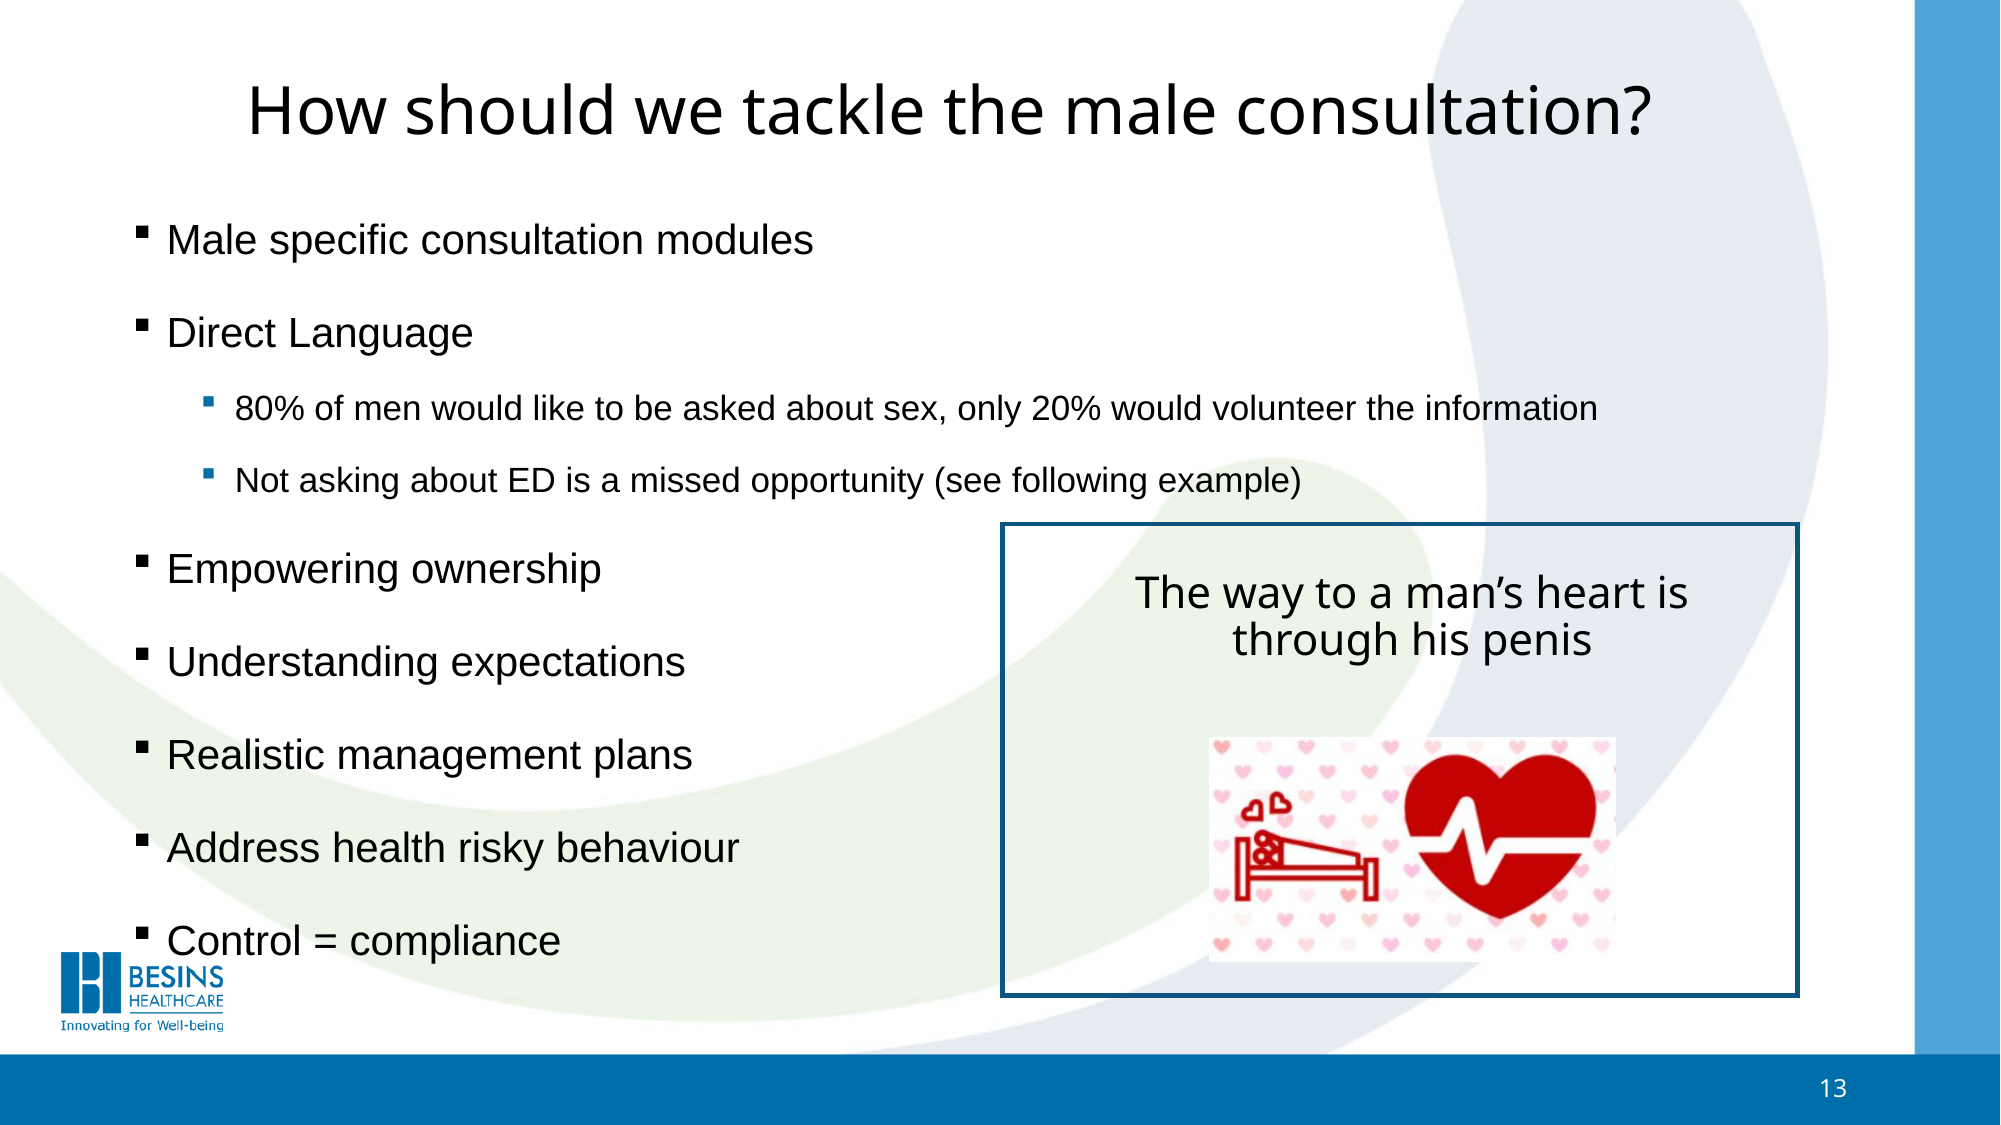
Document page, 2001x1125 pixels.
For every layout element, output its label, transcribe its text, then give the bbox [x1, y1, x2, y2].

picture [0, 0, 2000, 1125]
title How should we tackle the male consultation? [68, 35, 1834, 192]
list Male specific consultation modules Direct Language 80% of men would like to be asked about sex, only 20% would volunteer the information Not asking about ED is a missed opportunity (see following example) Empowering ownership Understanding expectations Realistic management plans Address health risky behaviour Control = compliance [117, 179, 1883, 977]
text_box [1002, 523, 1798, 997]
slide_number 13 [1412, 1059, 1863, 1120]
